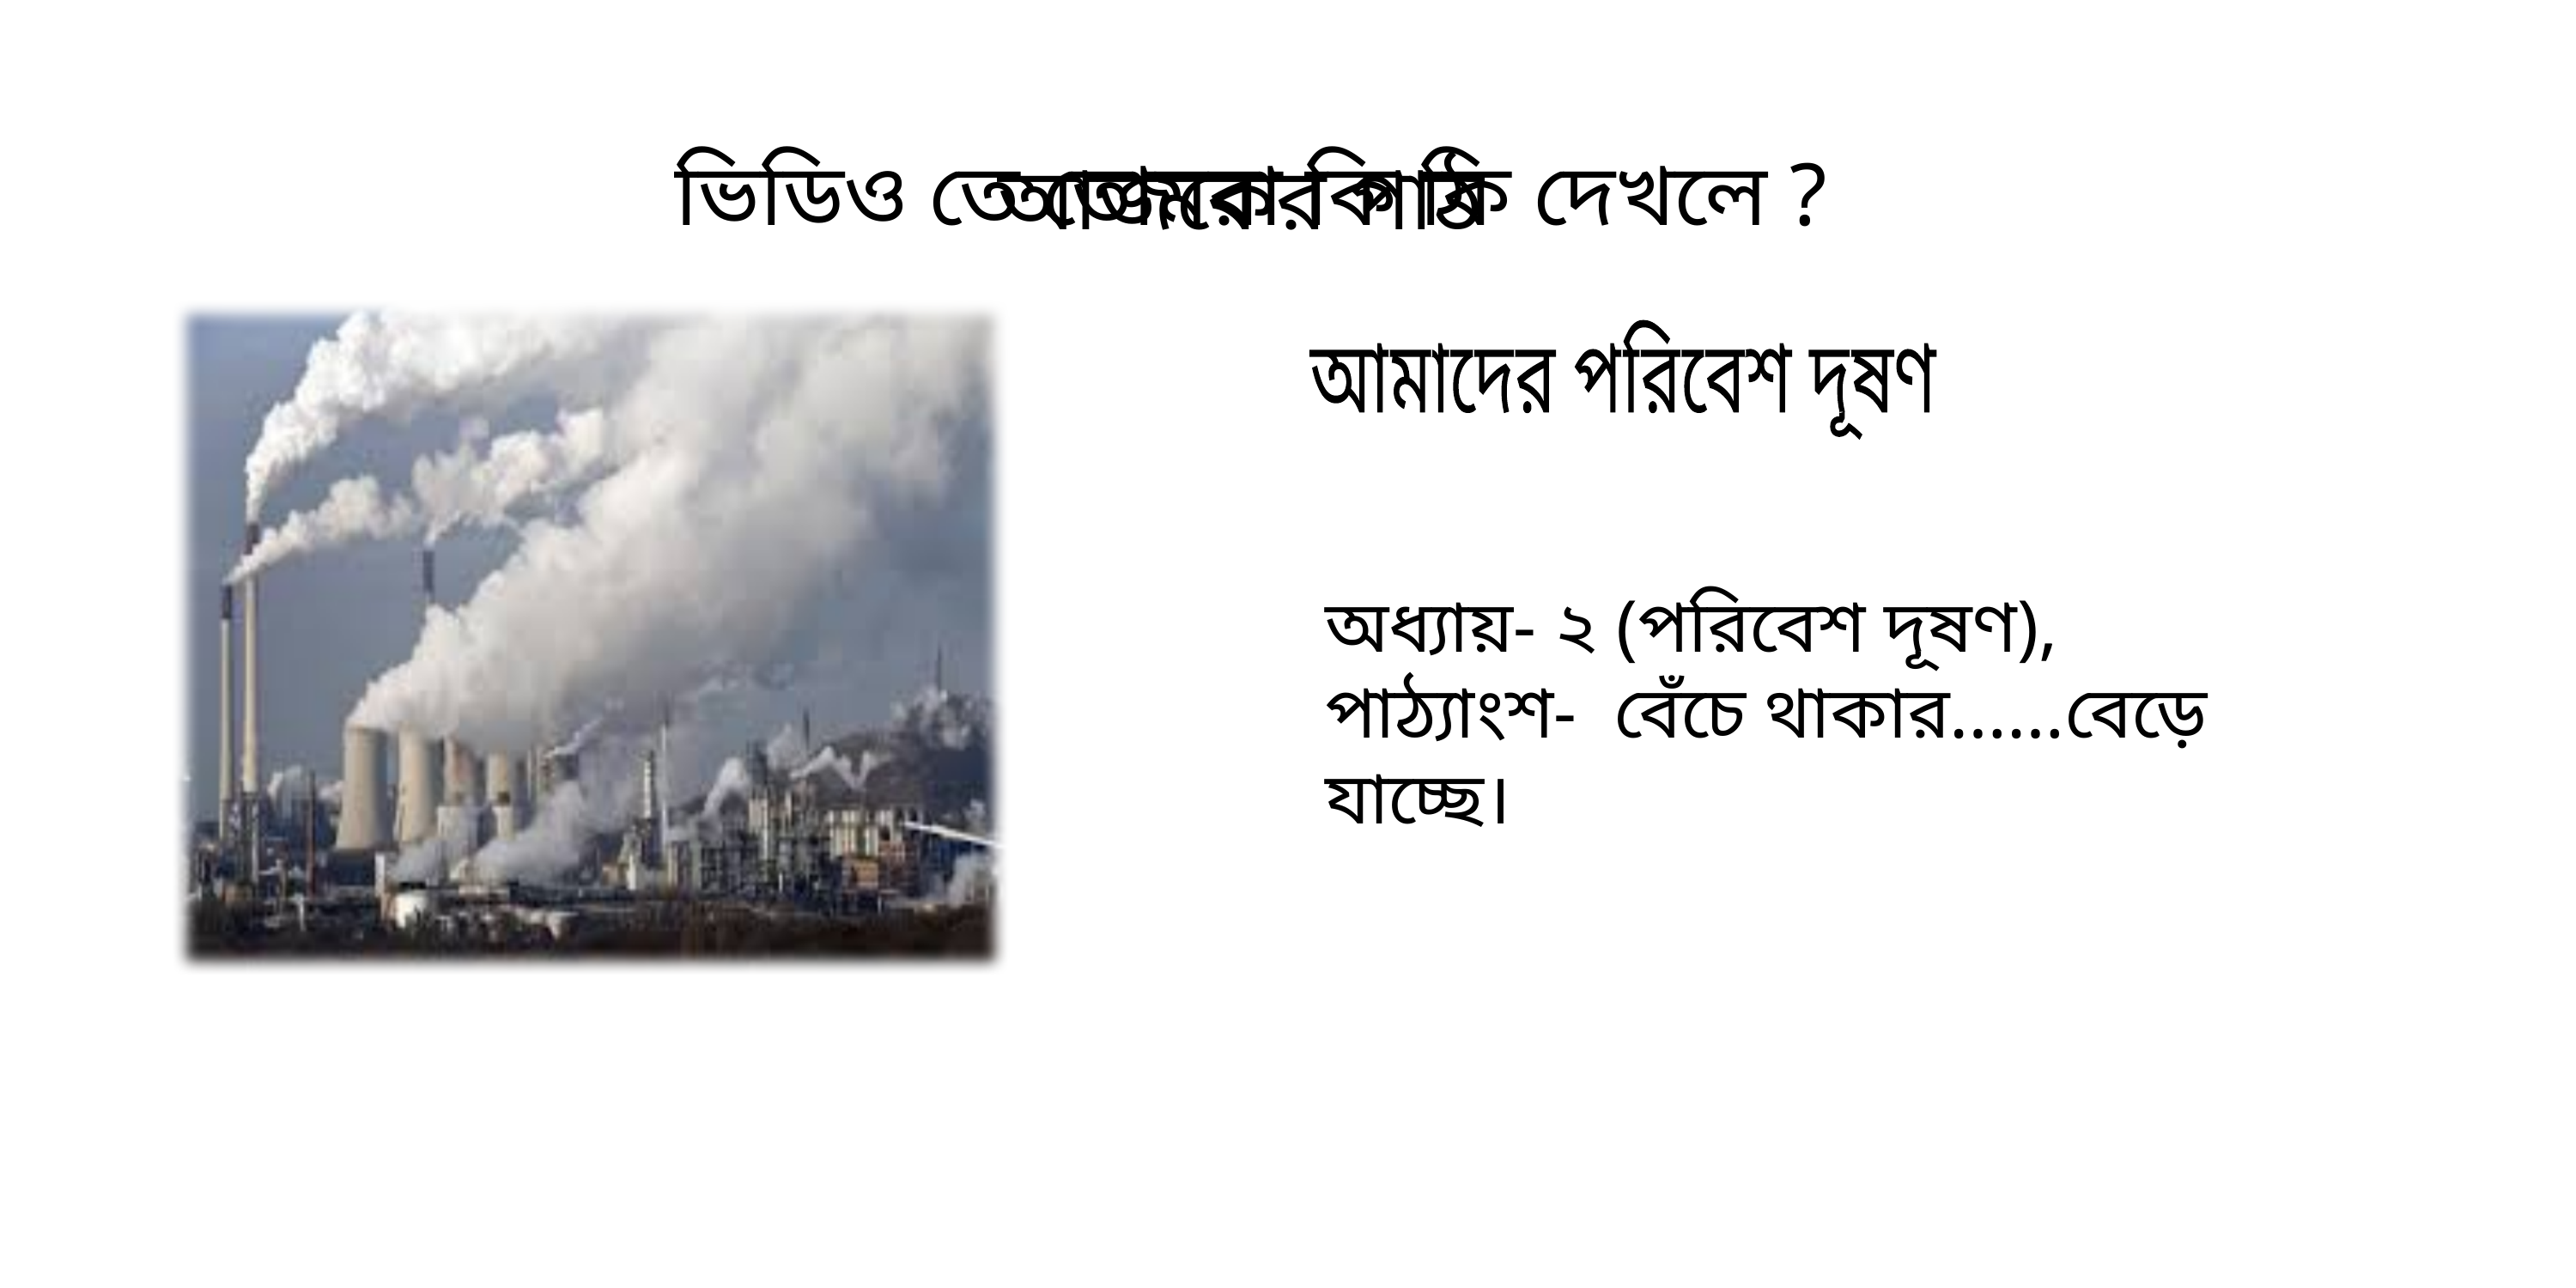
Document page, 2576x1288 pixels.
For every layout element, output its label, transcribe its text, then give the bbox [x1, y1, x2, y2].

text_box ভিডিও তে তোমরা কি কি দেখলে ? [593, 133, 1932, 249]
text_box আজকের পাঠ [908, 136, 1574, 255]
picture [171, 300, 1010, 977]
text_box অধ্যায়- ২ (পরিবেশ দূষণ), পাঠ্যাংশ- বেঁচে থাকার……বেড়ে যাচ্ছে। [1312, 574, 2318, 845]
